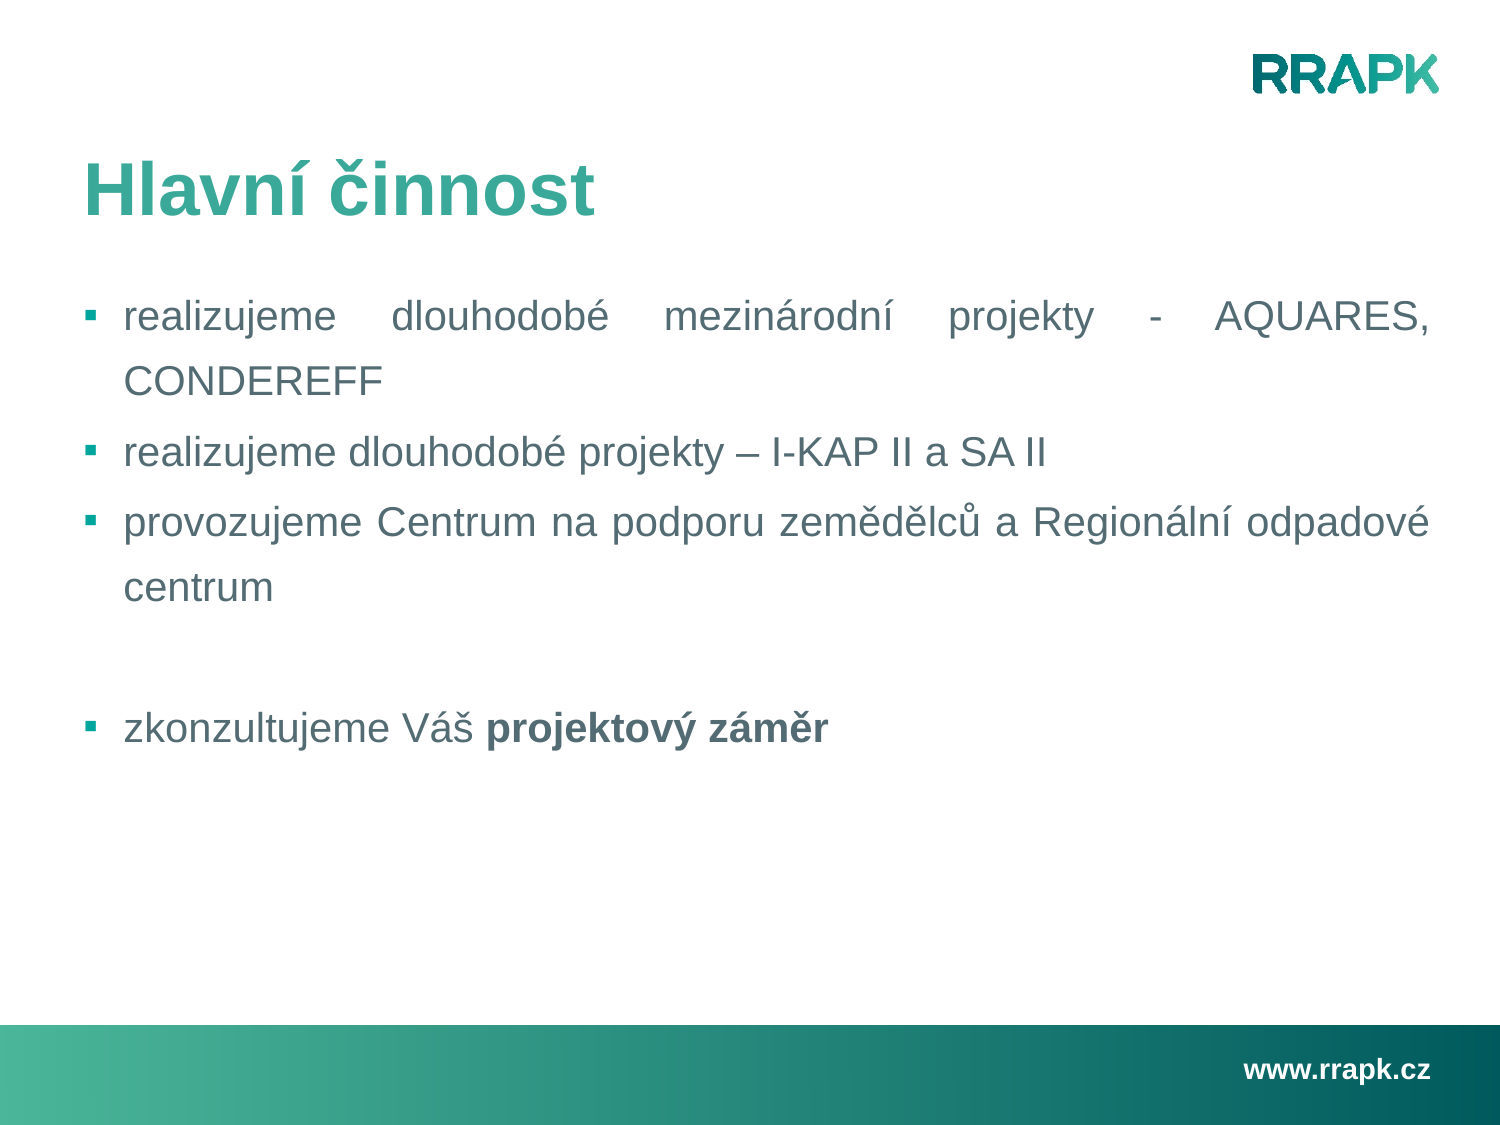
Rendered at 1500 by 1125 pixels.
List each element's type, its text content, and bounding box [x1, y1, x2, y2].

title Hlavní činnost [75, 143, 986, 214]
text_box [0, 1025, 1500, 1125]
subtitle realizujeme dlouhodobé mezinárodní projekty - AQUARES, CONDEREFF realizujeme dlouhodobé projekty – I-KAP II a SA II provozujeme Centrum na podporu zemědělců a Regionální odpadové centrum zkonzultujeme Váš projektový záměr [75, 265, 1439, 982]
picture [1253, 53, 1439, 94]
text_box www.rrapk.cz [1237, 1042, 1453, 1093]
